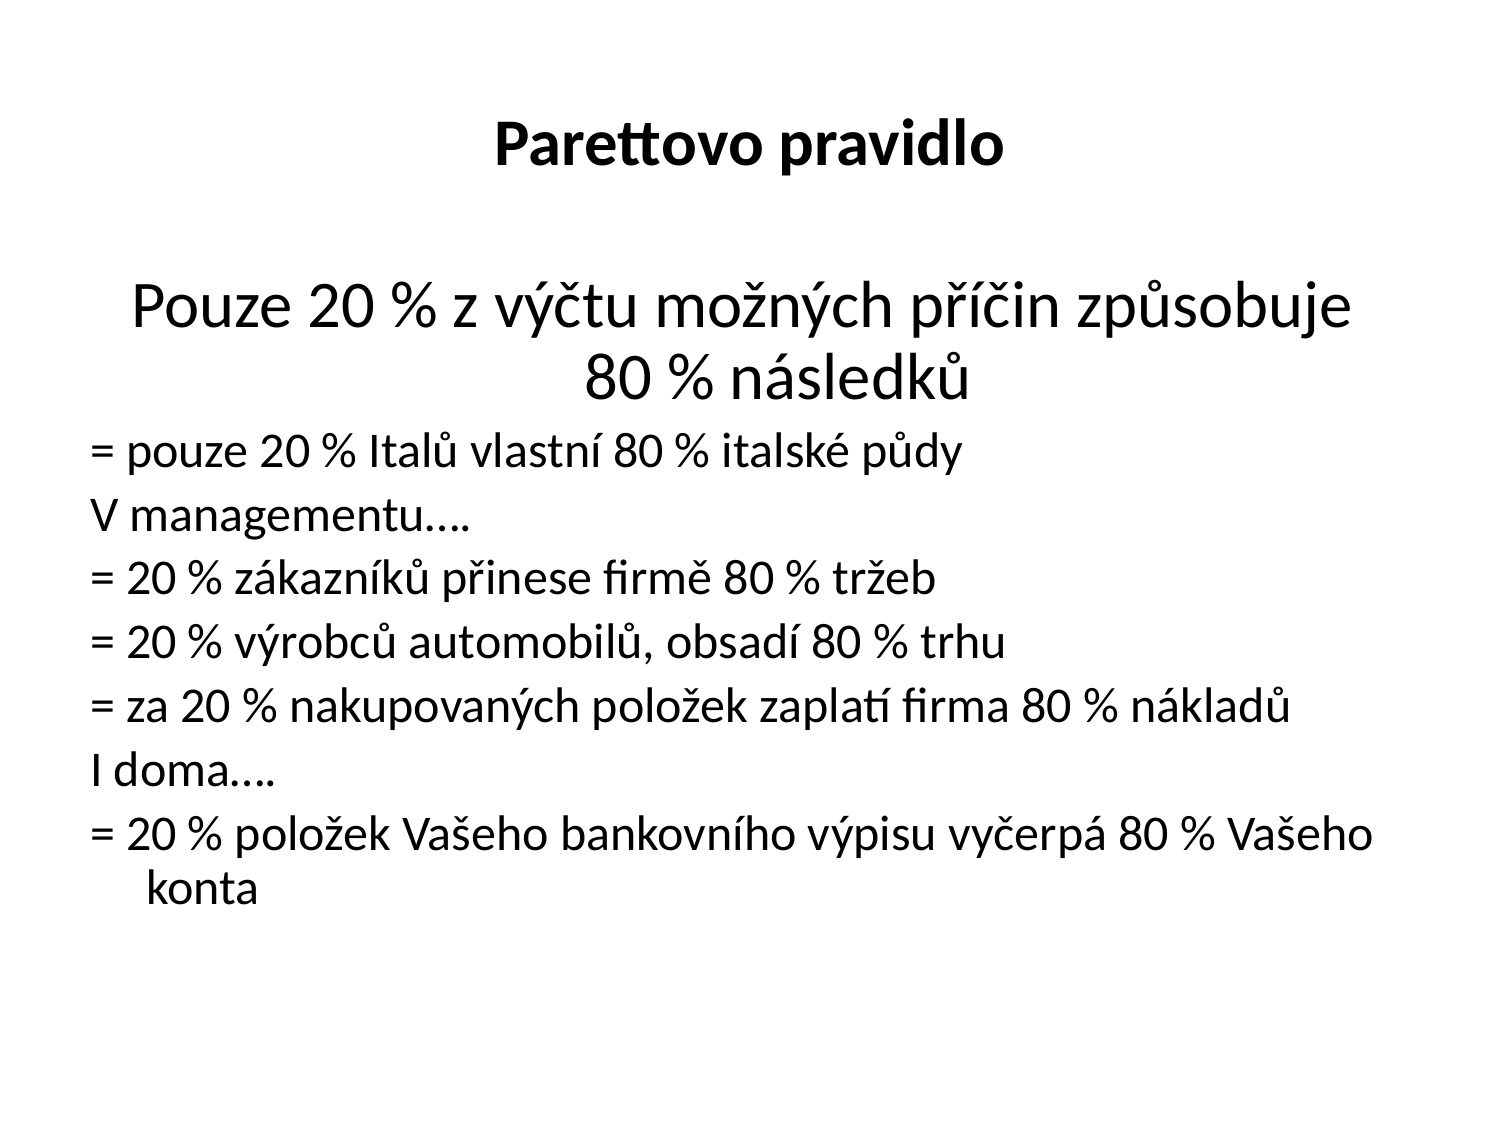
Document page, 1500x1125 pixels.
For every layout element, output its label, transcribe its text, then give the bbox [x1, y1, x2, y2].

title Parettovo pravidlo [74, 44, 1426, 233]
list Pouze 20 % z výčtu možných příčin způsobuje 80 % následků = pouze 20 % Italů vlastní 80 % italské půdy V managementu…. = 20 % zákazníků přinese firmě 80 % tržeb = 20 % výrobců automobilů, obsadí 80 % trhu = za 20 % nakupovaných položek zaplatí firma 80 % nákladů I doma…. = 20 % položek Vašeho bankovního výpisu vyčerpá 80 % Vašeho konta [74, 262, 1426, 1006]
